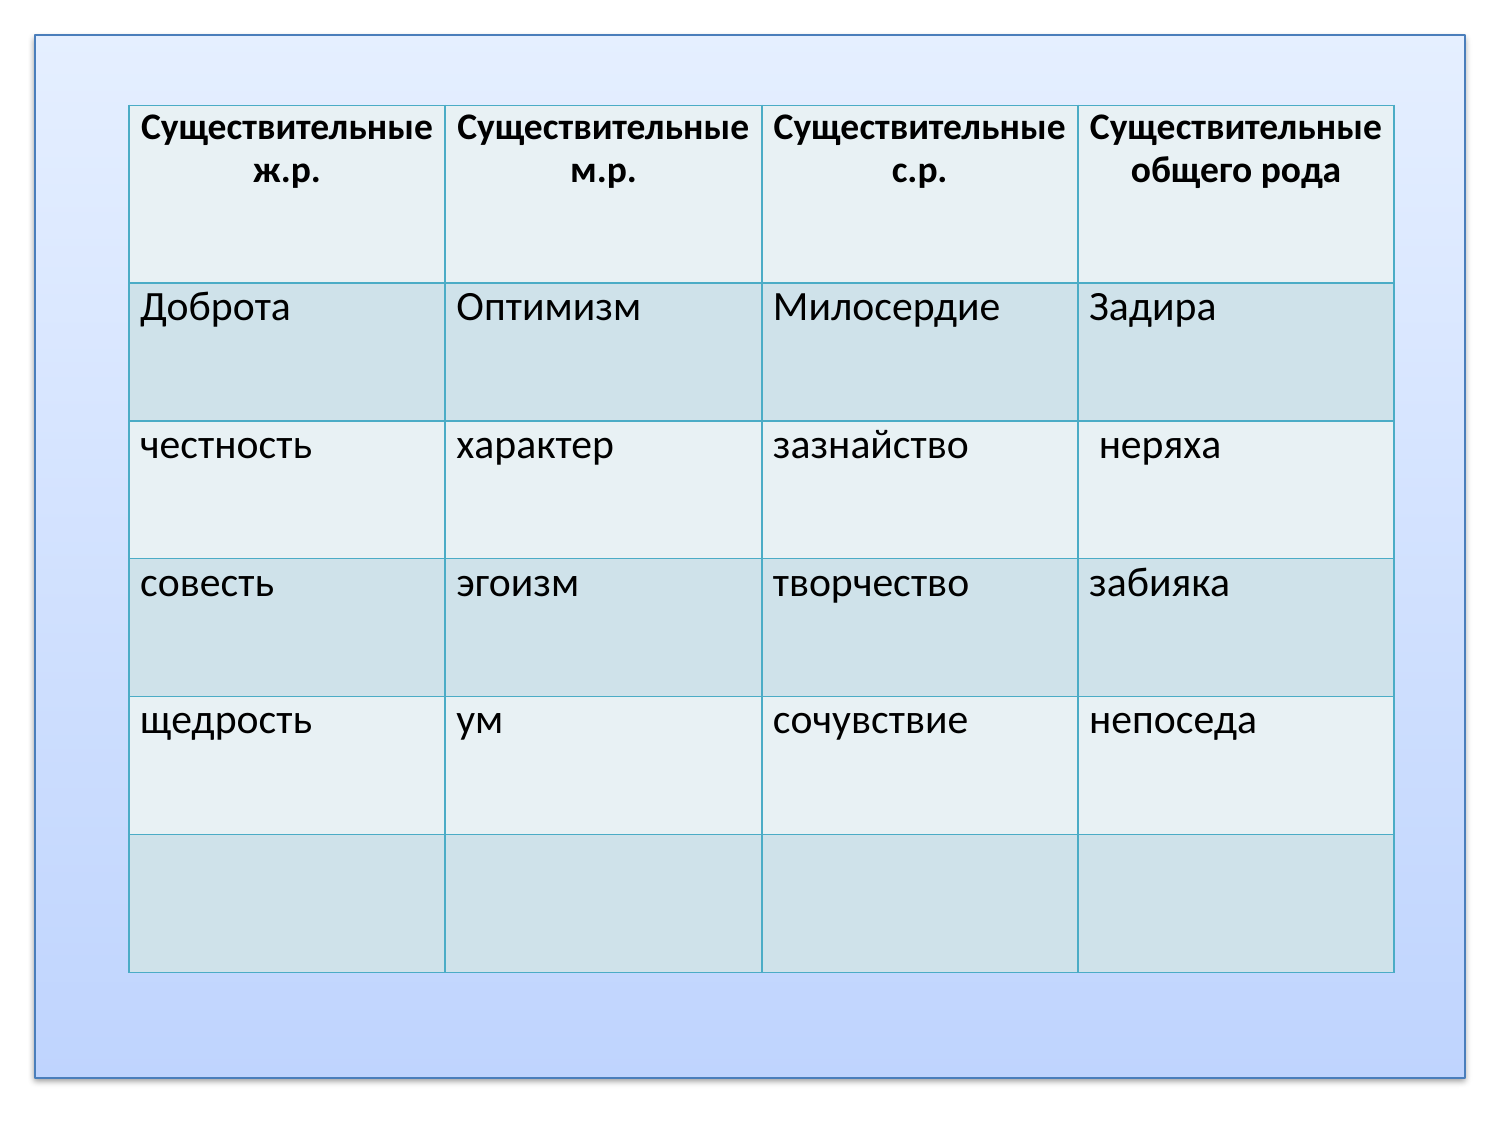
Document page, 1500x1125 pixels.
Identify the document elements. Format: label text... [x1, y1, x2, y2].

table_cell творчество [763, 559, 1077, 696]
table_cell [446, 835, 761, 972]
table_cell щедрость [130, 697, 444, 834]
table_cell Оптимизм [446, 284, 761, 420]
table_header Существительные ж.р. [130, 106, 444, 282]
table_cell Доброта [130, 284, 444, 420]
table_cell [763, 835, 1077, 972]
table_header Существительные м.р. [446, 106, 761, 282]
table_cell совесть [130, 559, 444, 696]
table_cell честность [130, 422, 444, 558]
table_cell непоседа [1079, 697, 1393, 834]
table_header Существительные с.р. [763, 106, 1077, 282]
table_cell [130, 835, 444, 972]
title [34, 34, 1466, 1079]
table_cell Милосердие [763, 284, 1077, 420]
table_cell эгоизм [446, 559, 761, 696]
table_header Существительные общего рода [1079, 106, 1393, 282]
table_cell неряха [1079, 422, 1393, 558]
table_cell сочувствие [763, 697, 1077, 834]
table_cell [1079, 835, 1393, 972]
table_cell характер [446, 422, 761, 558]
table_cell забияка [1079, 559, 1393, 696]
table_cell Задира [1079, 284, 1393, 420]
table_cell зазнайство [763, 422, 1077, 558]
table_cell ум [446, 697, 761, 834]
